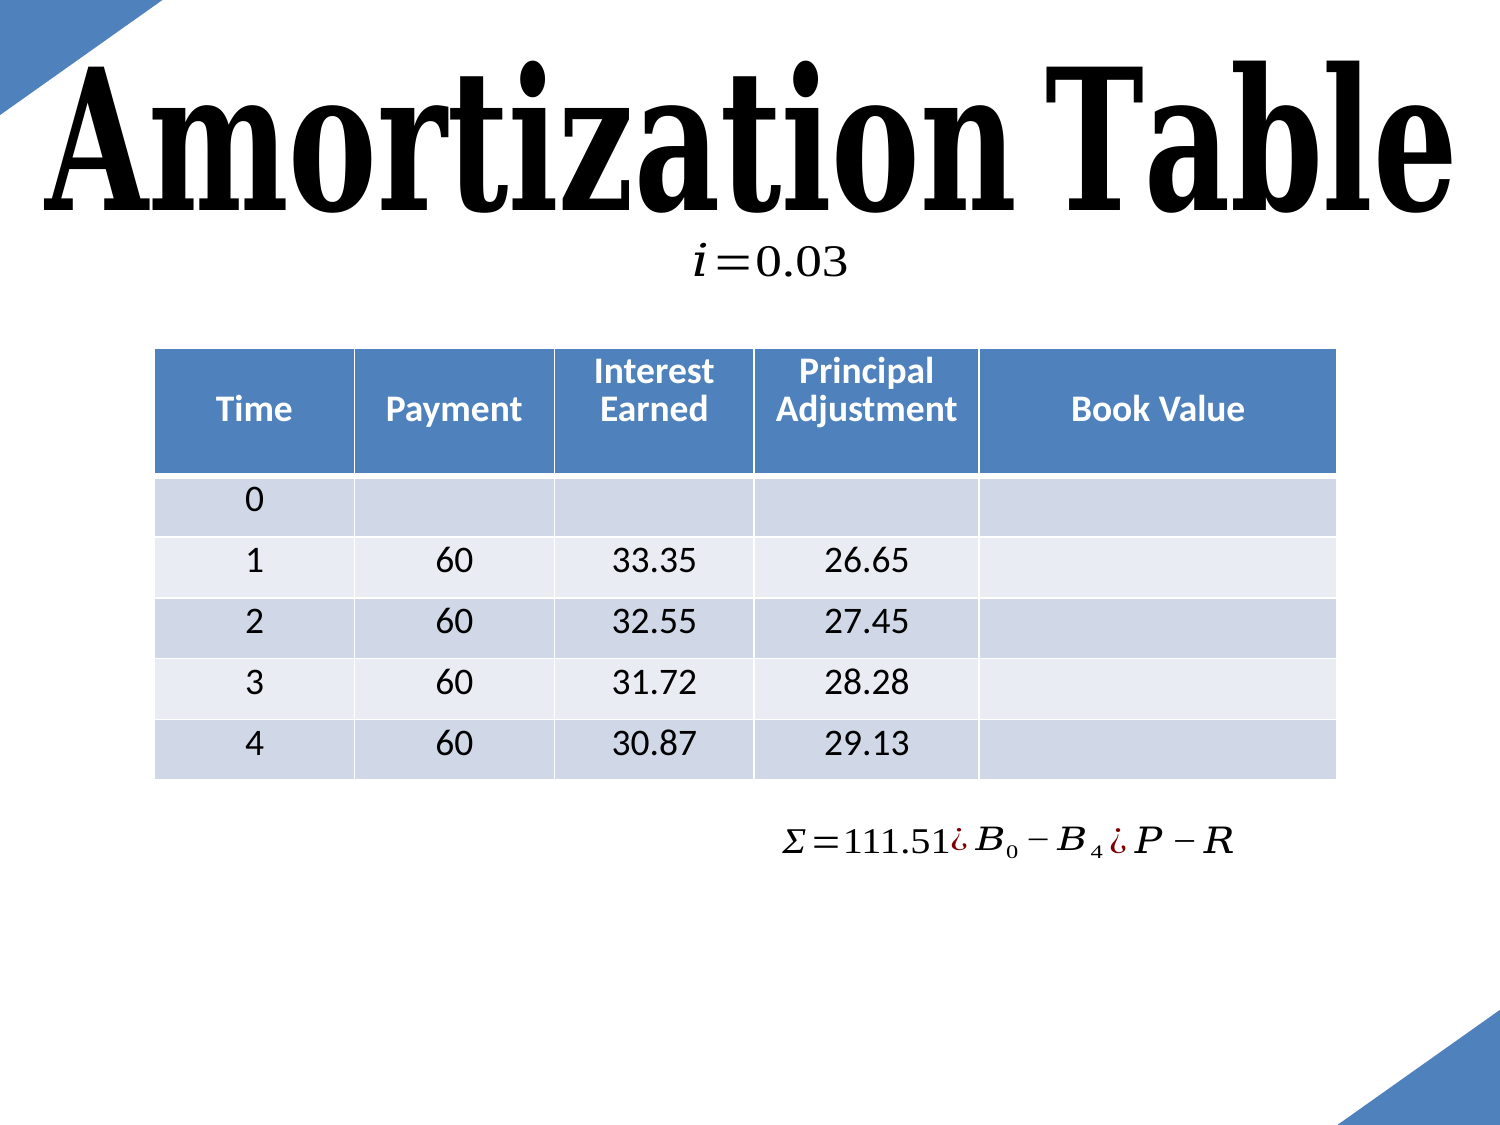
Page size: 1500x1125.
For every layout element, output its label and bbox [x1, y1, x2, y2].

text_box [317, 106, 1500, 294]
text_box [45, 245, 1388, 1062]
